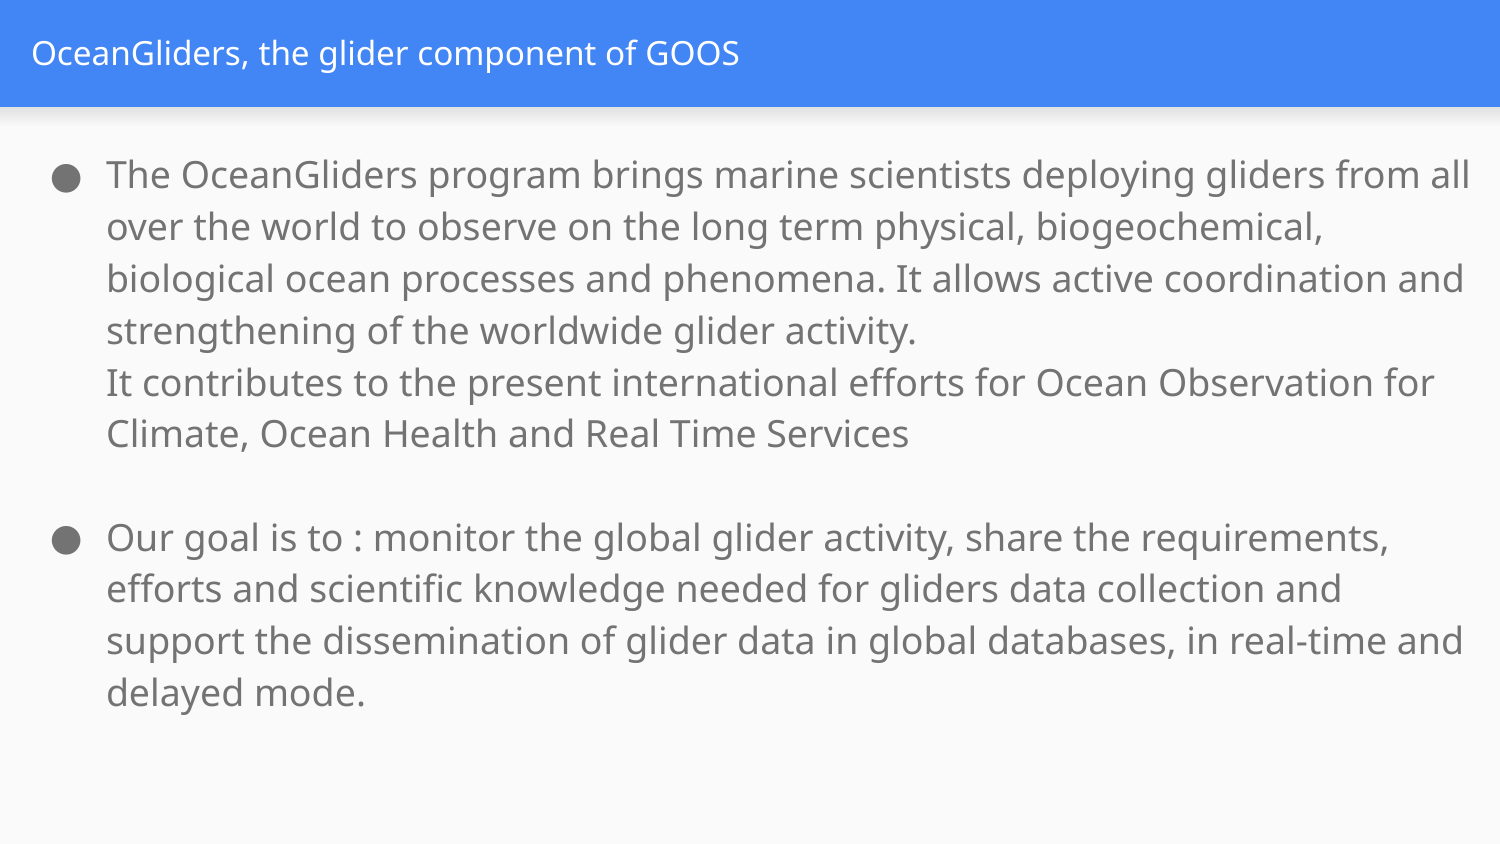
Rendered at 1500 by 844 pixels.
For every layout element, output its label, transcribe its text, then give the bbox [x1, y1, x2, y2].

title OceanGliders, the glider component of GOOS [16, 2, 1464, 102]
list The OceanGliders program brings marine scientists deploying gliders from all over the world to observe on the long term physical, biogeochemical, biological ocean processes and phenomena. It allows active coordination and strengthening of the worldwide glider activity. It contributes to the present international efforts for Ocean Observation for Climate, Ocean Health and Real Time Services Our goal is to : monitor the global glider activity, share the requirements, efforts and scientific knowledge needed for gliders data collection and support the dissemination of glider data in global databases, in real-time and delayed mode. [16, 129, 1496, 842]
